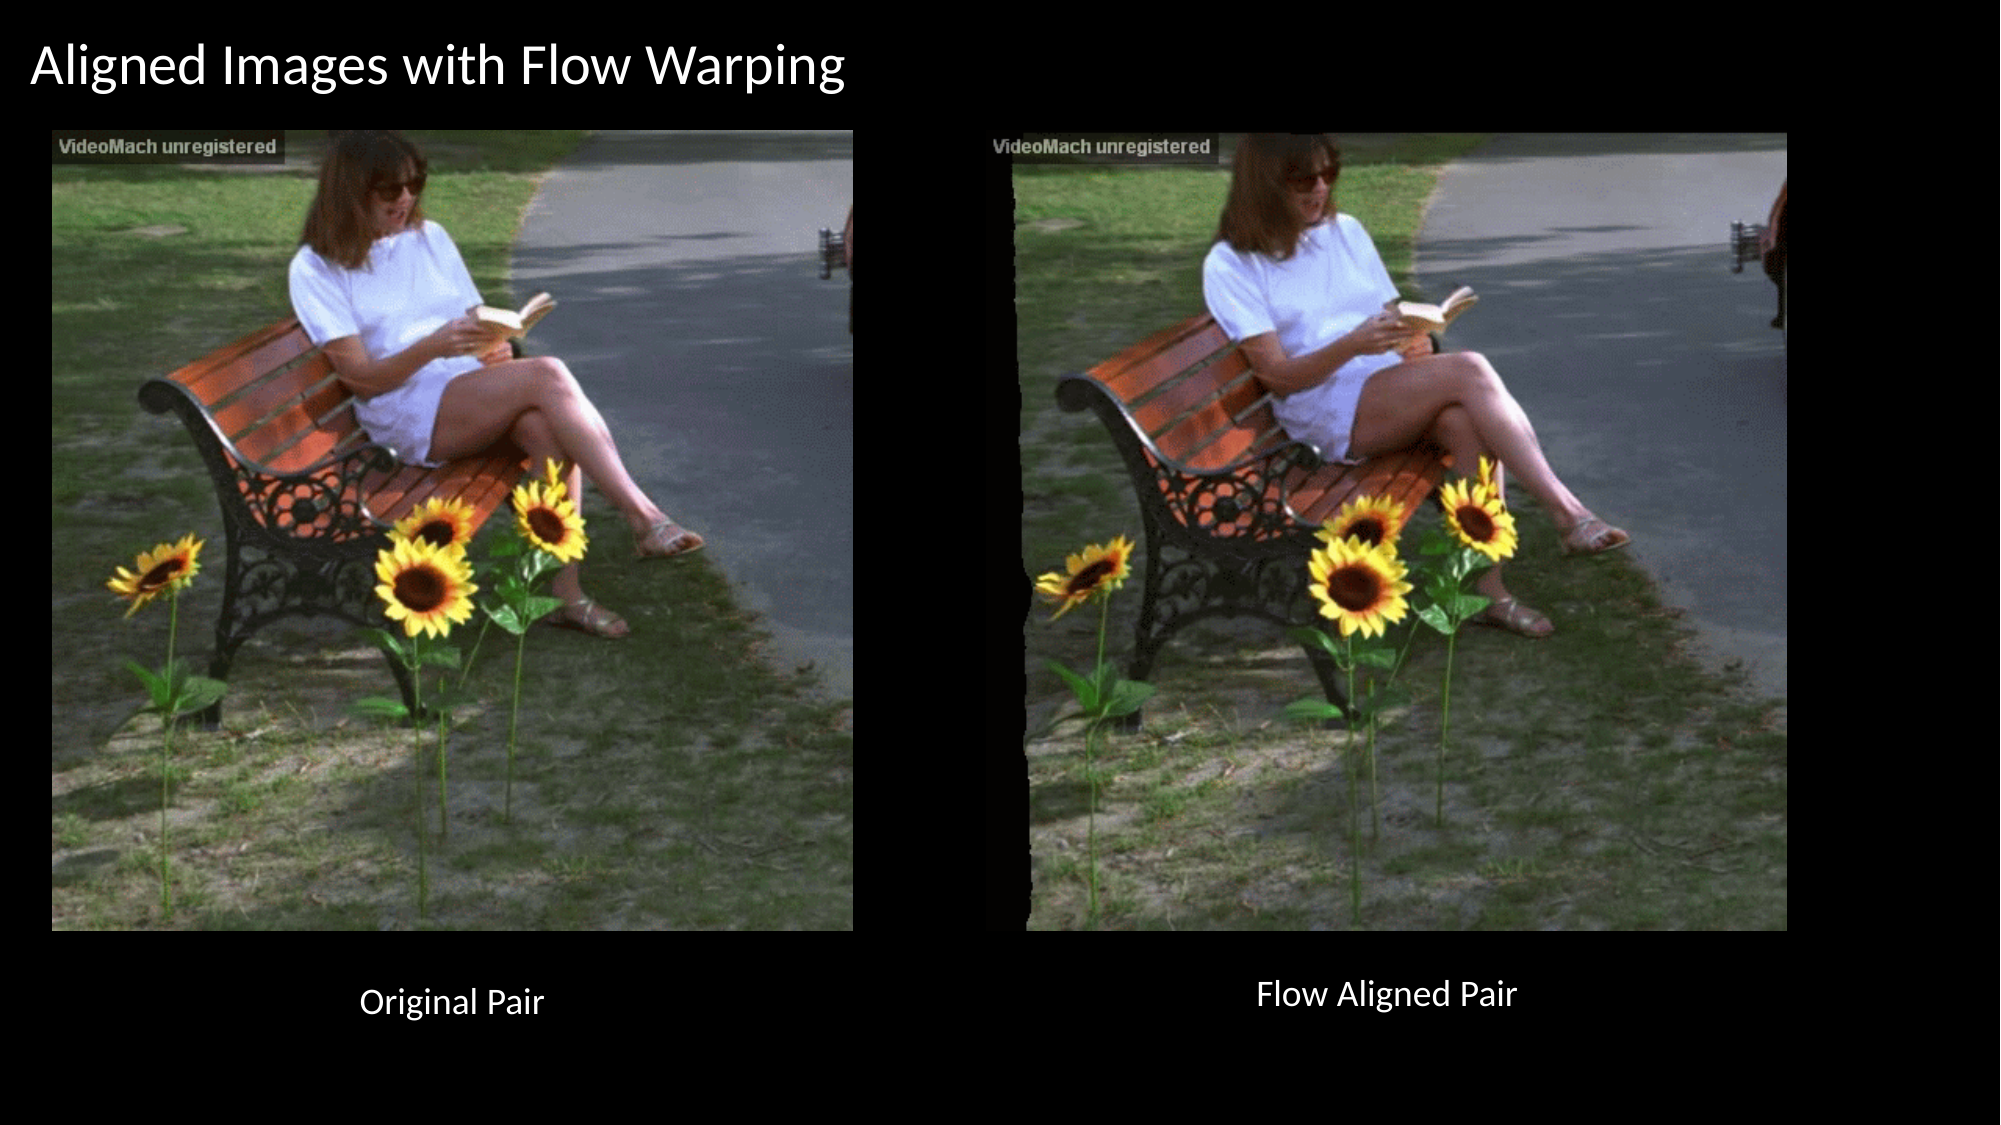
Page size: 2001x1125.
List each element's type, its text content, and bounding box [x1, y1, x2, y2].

title Aligned Images with Flow Warping [15, 8, 1750, 104]
list Original Pair [52, 969, 853, 1090]
picture [986, 130, 1788, 931]
text_box Flow Aligned Pair [987, 961, 1788, 1082]
picture [52, 130, 853, 931]
